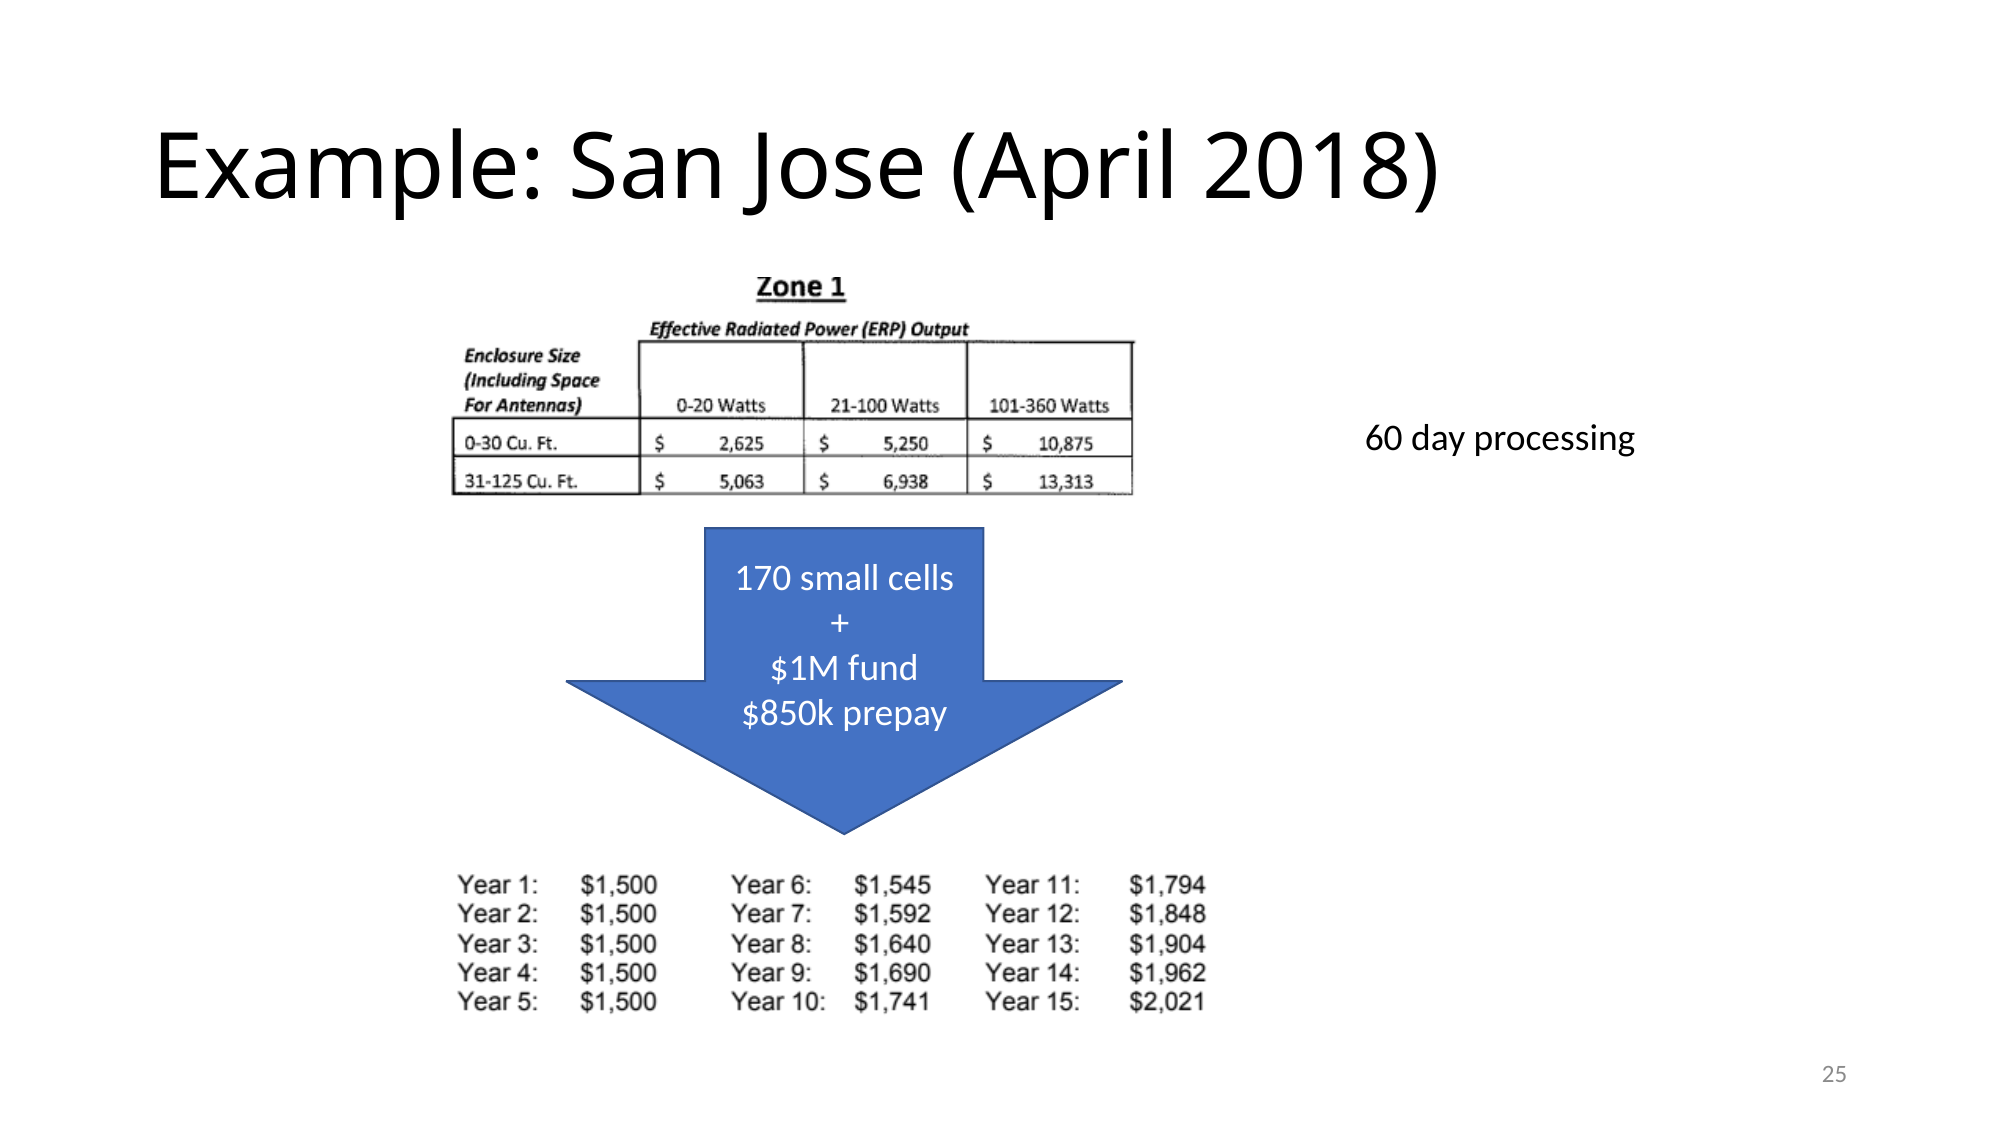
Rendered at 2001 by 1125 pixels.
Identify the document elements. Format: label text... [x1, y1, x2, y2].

picture [439, 277, 1149, 513]
text_box 170 small cells + $1M fund $850k prepay [565, 527, 1123, 836]
picture [439, 857, 1230, 1027]
title Example: San Jose (April 2018) [137, 59, 1863, 278]
slide_number 25 [1412, 1042, 1863, 1103]
text_box 60 day processing [1350, 405, 1651, 465]
